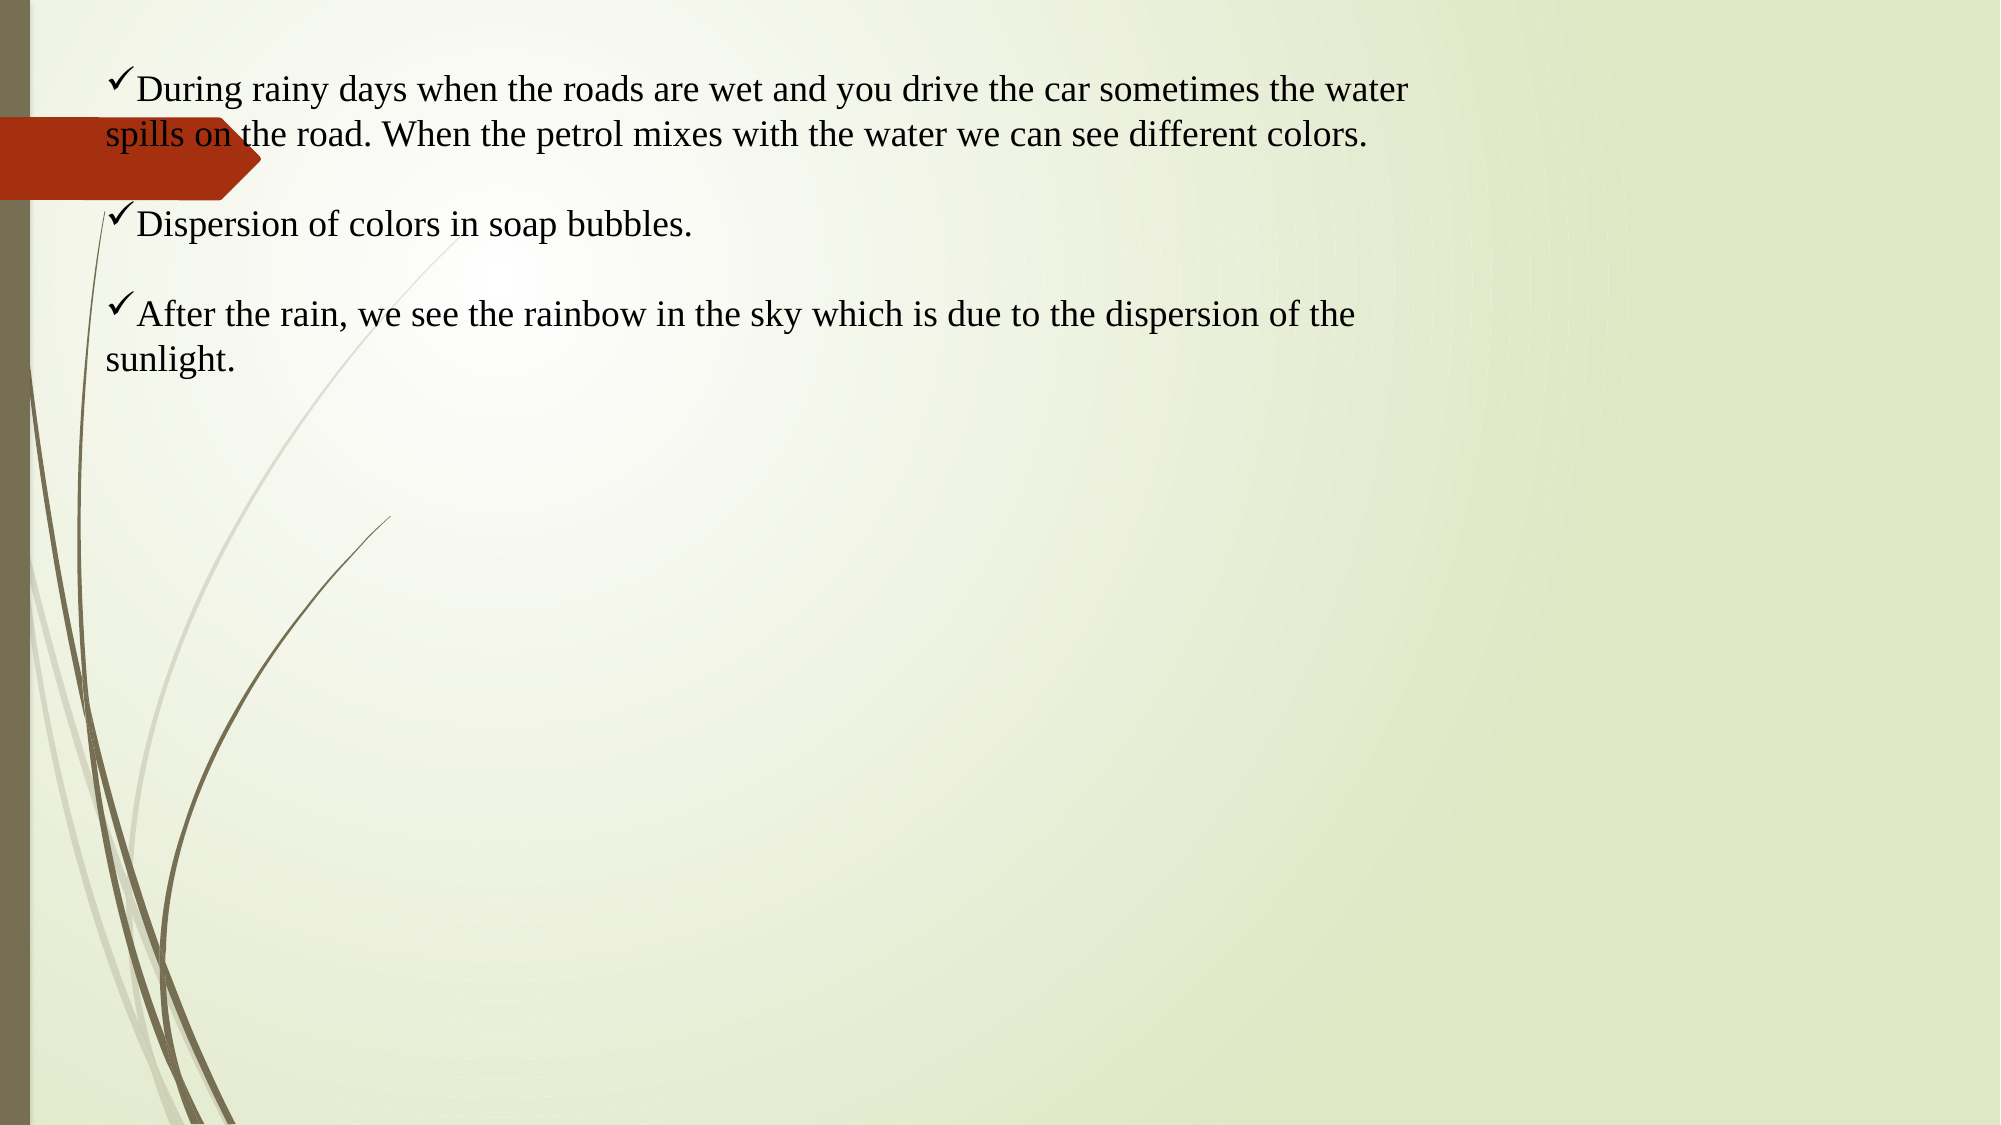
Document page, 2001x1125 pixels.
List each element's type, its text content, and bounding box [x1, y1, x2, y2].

text_box During rainy days when the roads are wet and you drive the car sometimes the water spills on the road. When the petrol mixes with the water we can see different colors. Dispersion of colors in soap bubbles. After the rain, we see the rainbow in the sky which is due to the dispersion of the sunlight. [90, 56, 1500, 432]
